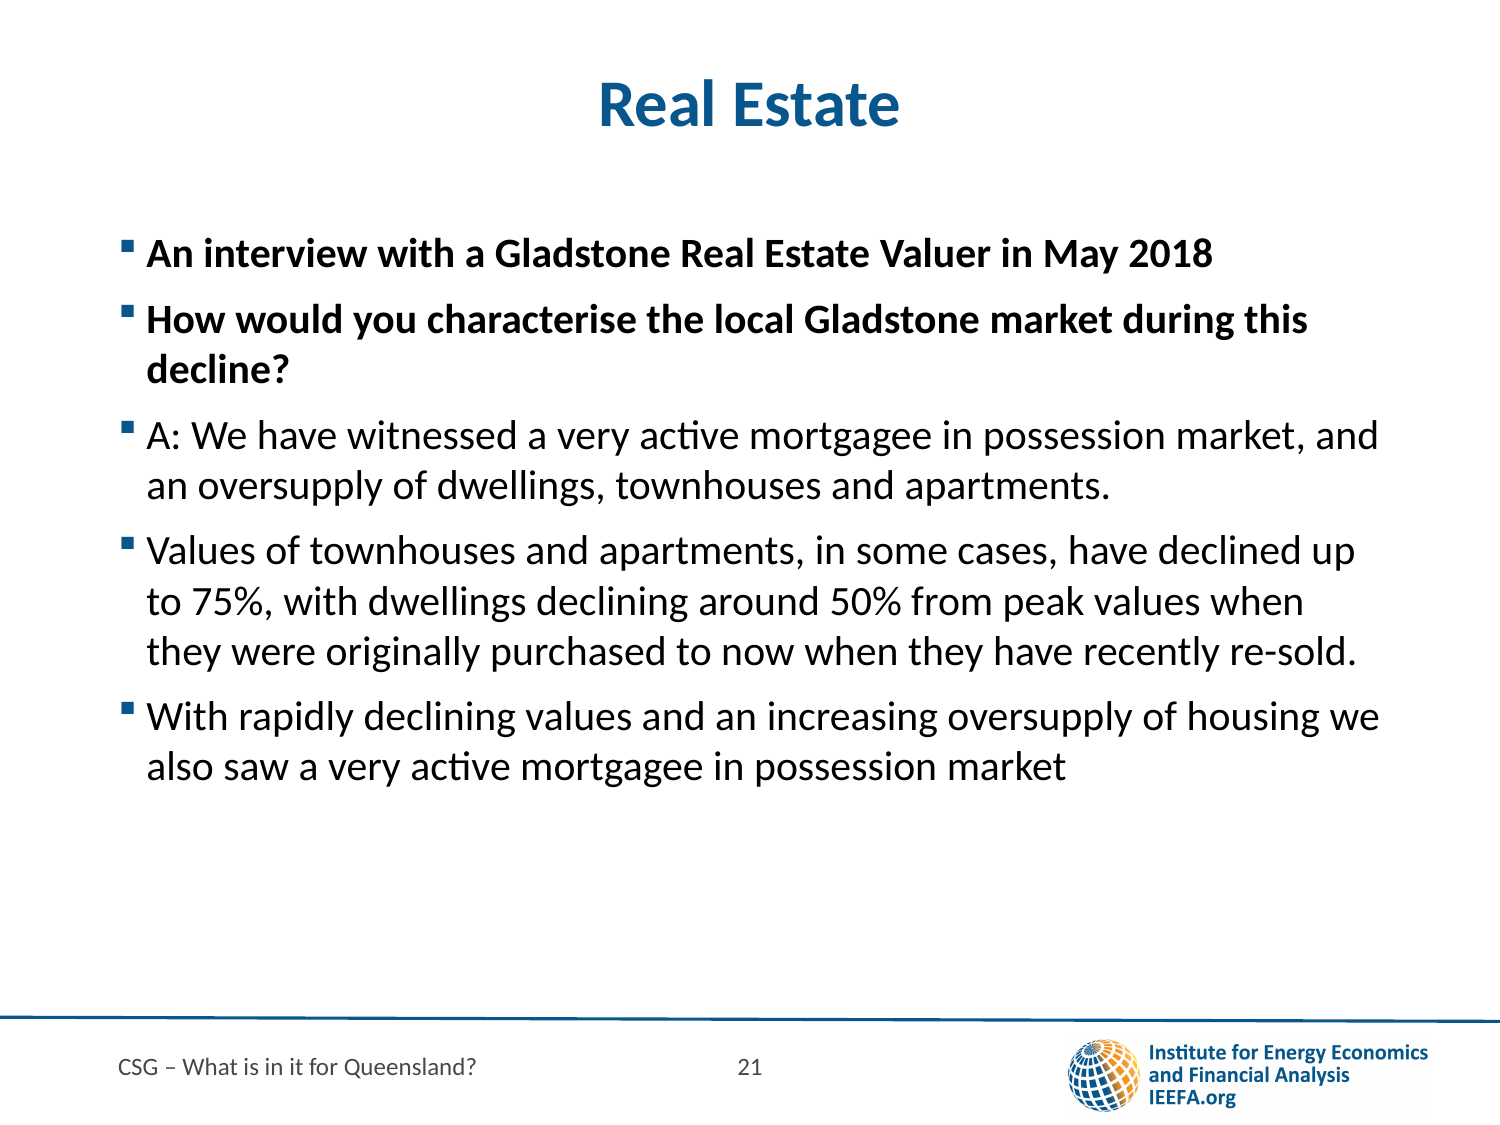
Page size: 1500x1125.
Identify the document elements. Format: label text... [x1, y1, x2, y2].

picture [1067, 1038, 1432, 1113]
list An interview with a Gladstone Real Estate Valuer in May 2018 How would you characterise the local Gladstone market during this decline? A: We have witnessed a very active mortgagee in possession market, and an oversupply of dwellings, townhouses and apartments. Values of townhouses and apartments, in some cases, have declined up to 75%, with dwellings declining around 50% from peak values when they were originally purchased to now when they have recently re-sold. With rapidly declining values and an increasing oversupply of housing we also saw a very active mortgagee in possession market [103, 218, 1397, 983]
slide_number 21 [715, 1042, 785, 1107]
footer CSG – What is in it for Queensland? [103, 1042, 715, 1107]
title Real Estate [75, 61, 1425, 190]
